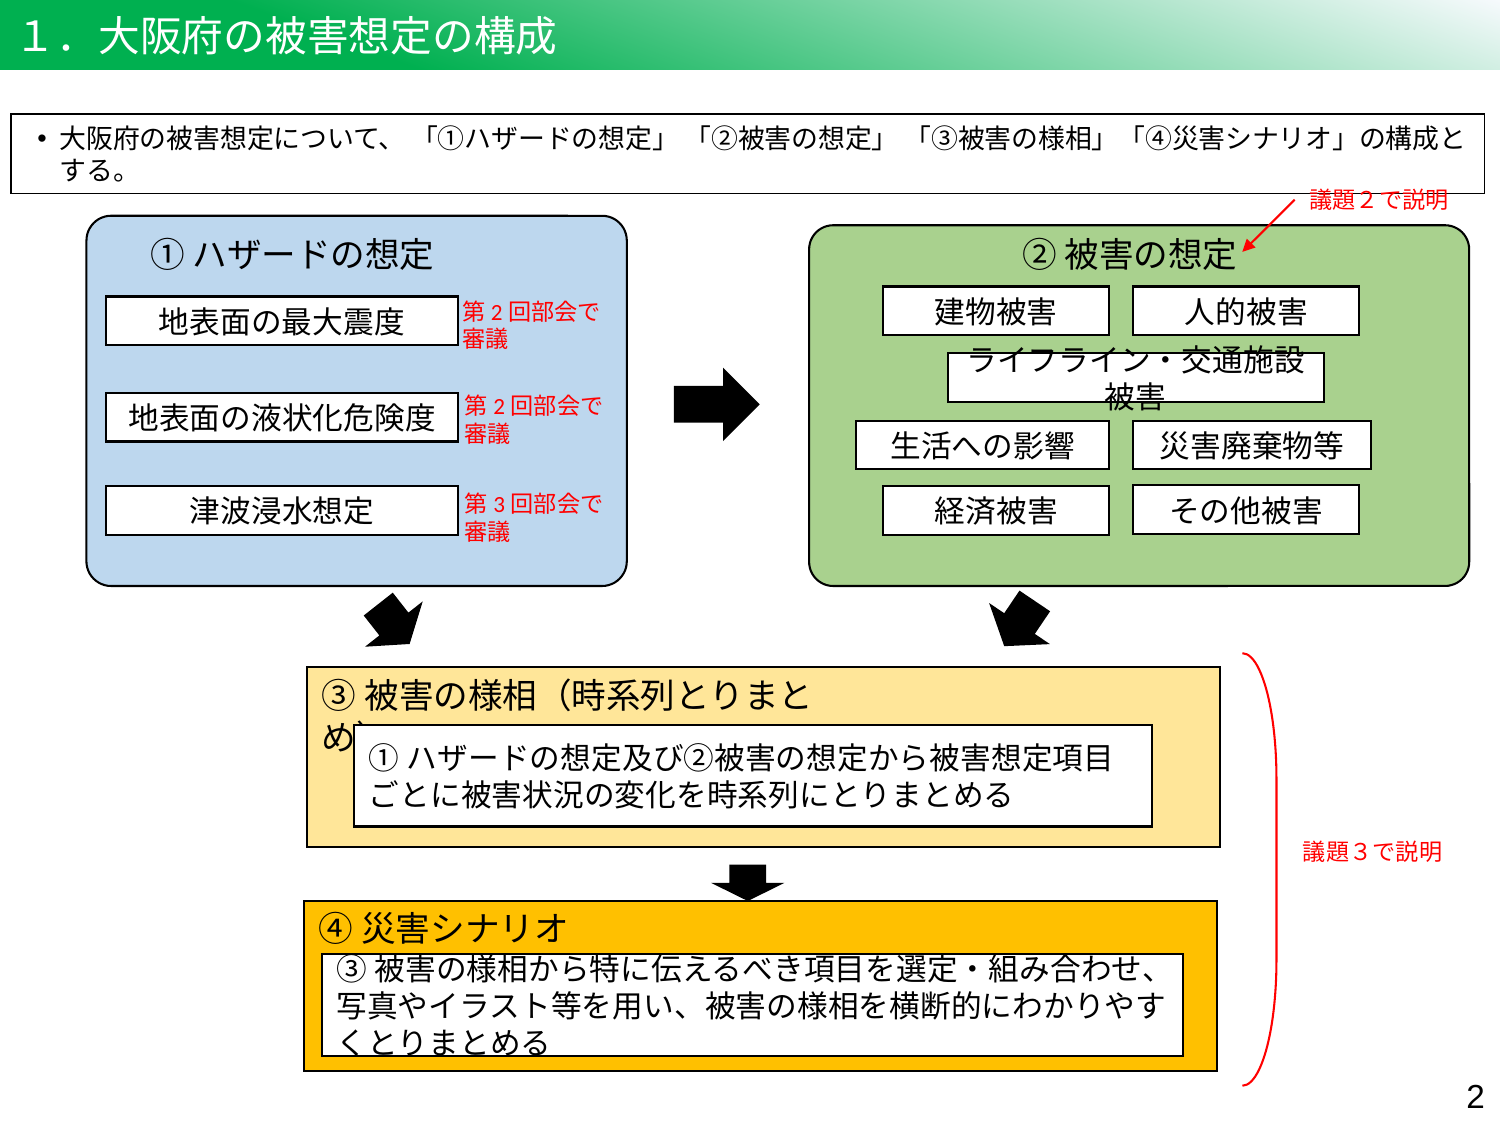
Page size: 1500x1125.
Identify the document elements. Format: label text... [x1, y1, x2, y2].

text_box [85, 214, 628, 588]
text_box [303, 900, 1218, 1072]
text_box ③被害の様相から特に伝えるべき項目を選定・組み合わせ、写真やイラスト等を用い、被害の様相を横断的にわかりやすくとりまとめる [321, 953, 1184, 1057]
text_box 地表面の最大震度 [105, 295, 447, 346]
text_box ①ハザードの想定 [134, 224, 459, 275]
text_box 災害廃棄物等 [1132, 420, 1372, 470]
text_box [672, 365, 762, 444]
text_box 経済被害 [882, 485, 1110, 536]
text_box 議題２で説明 [1294, 178, 1464, 221]
text_box [306, 666, 1221, 848]
text_box 第2回部会で 審議 [449, 384, 619, 455]
text_box 大阪府の被害想定について、 「①ハザードの想定」 「②被害の想定」 「③被害の様相」「④災害シナリオ」の構成とする。 [11, 114, 1485, 194]
text_box ①ハザードの想定及び②被害の想定から被害想定項目ごとに被害状況の変化を時系列にとりまとめる [353, 724, 1153, 828]
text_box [1242, 200, 1294, 252]
text_box 人的被害 [1132, 285, 1360, 336]
text_box [1242, 652, 1278, 1065]
text_box 地表面の液状化危険度 [105, 392, 449, 443]
slide_number 1 [1162, 1065, 1500, 1125]
text_box ②被害の想定 [1006, 224, 1331, 275]
text_box 生活への影響 [855, 420, 1110, 470]
text_box [710, 863, 785, 903]
text_box ③被害の様相（時系列とりまとめ） [306, 666, 834, 716]
text_box 第2回部会で 審議 [447, 289, 616, 360]
text_box [808, 224, 1471, 588]
text_box 津波浸水想定 [105, 485, 449, 536]
text_box １．大阪府の被害想定の構成 [0, 0, 1500, 71]
text_box ④災害シナリオ [303, 898, 628, 949]
text_box 第3回部会で 審議 [449, 482, 619, 553]
text_box [987, 589, 1054, 648]
text_box 建物被害 [882, 285, 1110, 336]
text_box その他被害 [1132, 484, 1360, 535]
text_box [361, 591, 425, 648]
text_box ライフライン・交通施設被害 [947, 352, 1325, 403]
text_box 議題３で説明 [1288, 829, 1458, 873]
